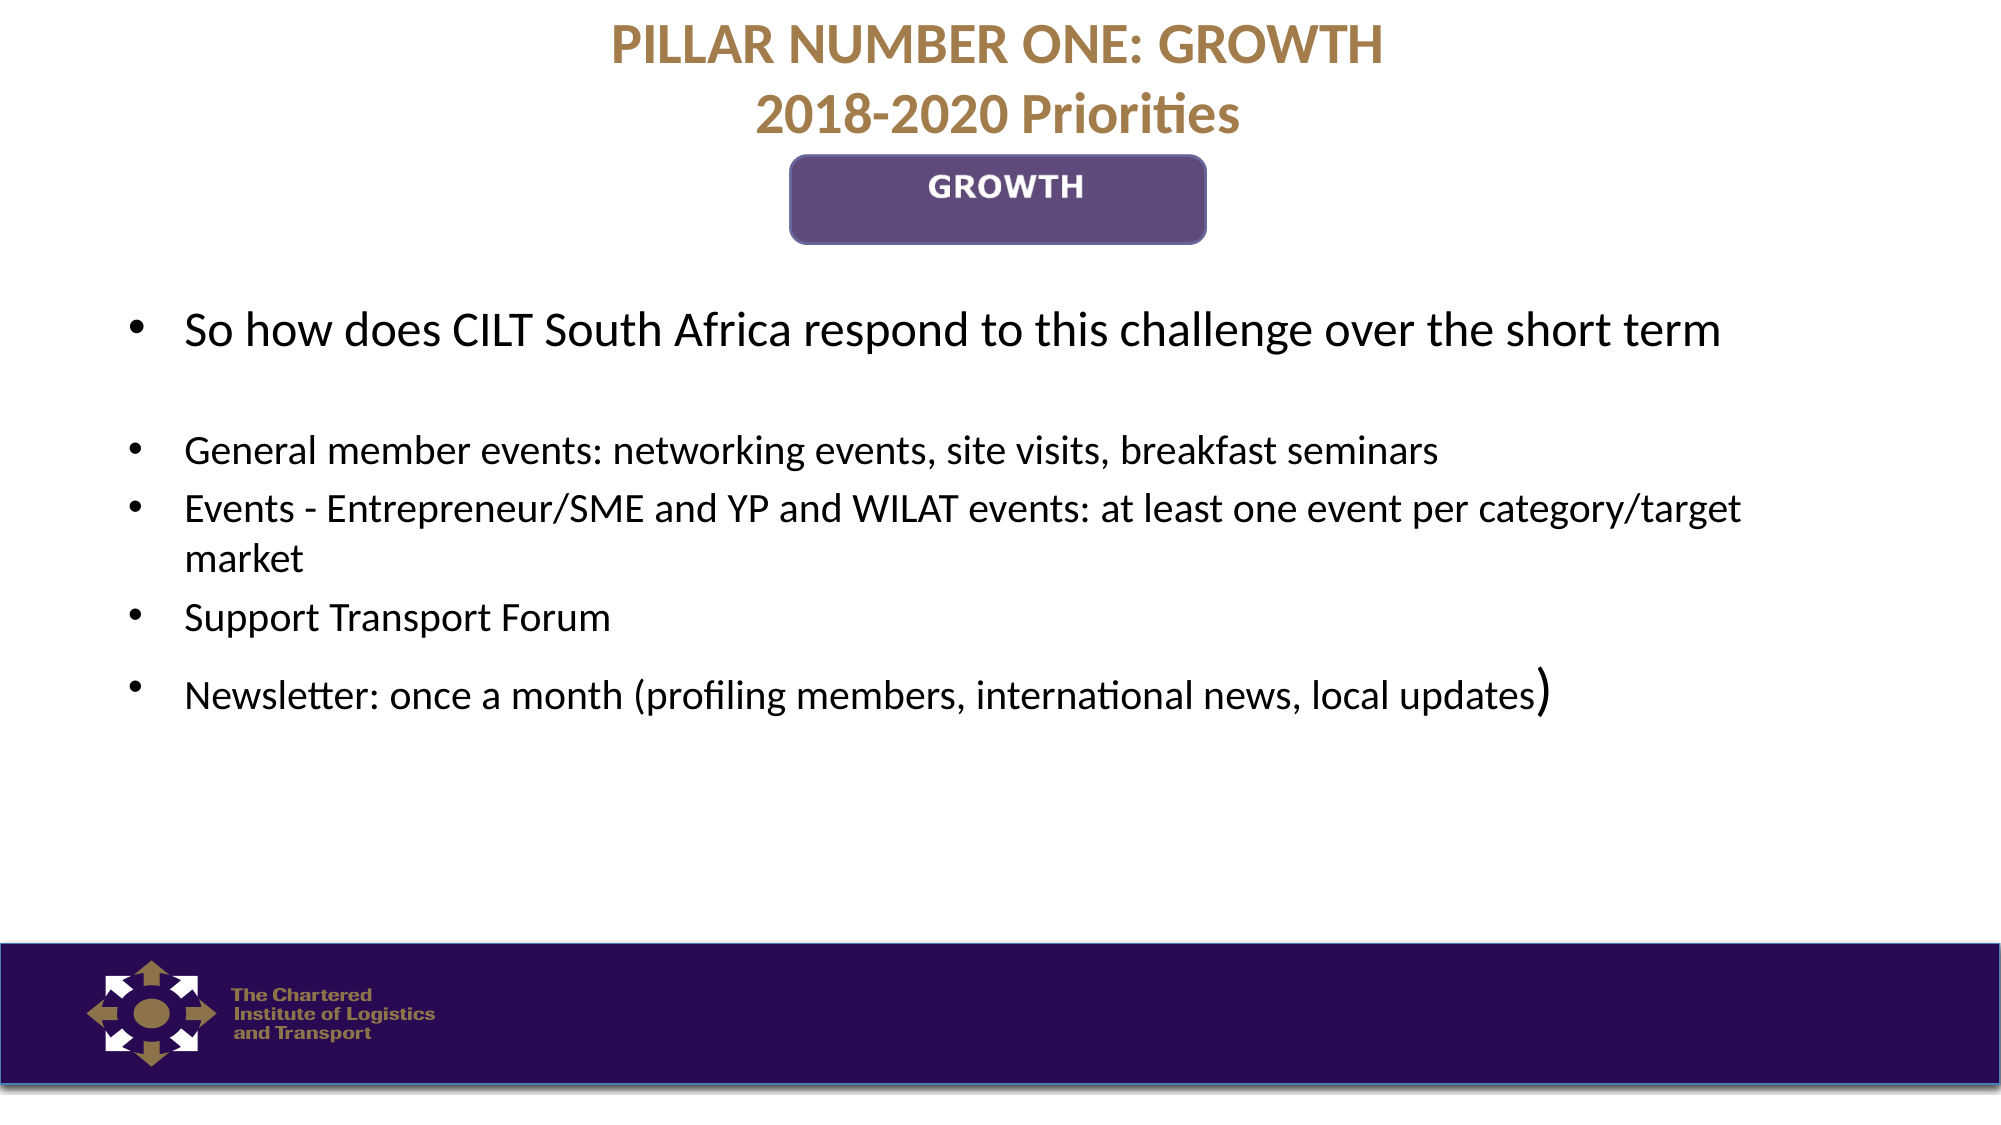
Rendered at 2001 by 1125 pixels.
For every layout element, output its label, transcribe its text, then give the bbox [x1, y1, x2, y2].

title PILLAR NUMBER ONE: GROWTH 2018-2020 Priorities [243, 0, 1753, 155]
list So how does CILT South Africa respond to this challenge over the short term General member events: networking events, site visits, breakfast seminars Events - Entrepreneur/SME and YP and WILAT events: at least one event per category/target market Support Transport Forum Newsletter: once a month (profiling members, international news, local updates) [117, 290, 1825, 963]
picture [789, 153, 1207, 245]
